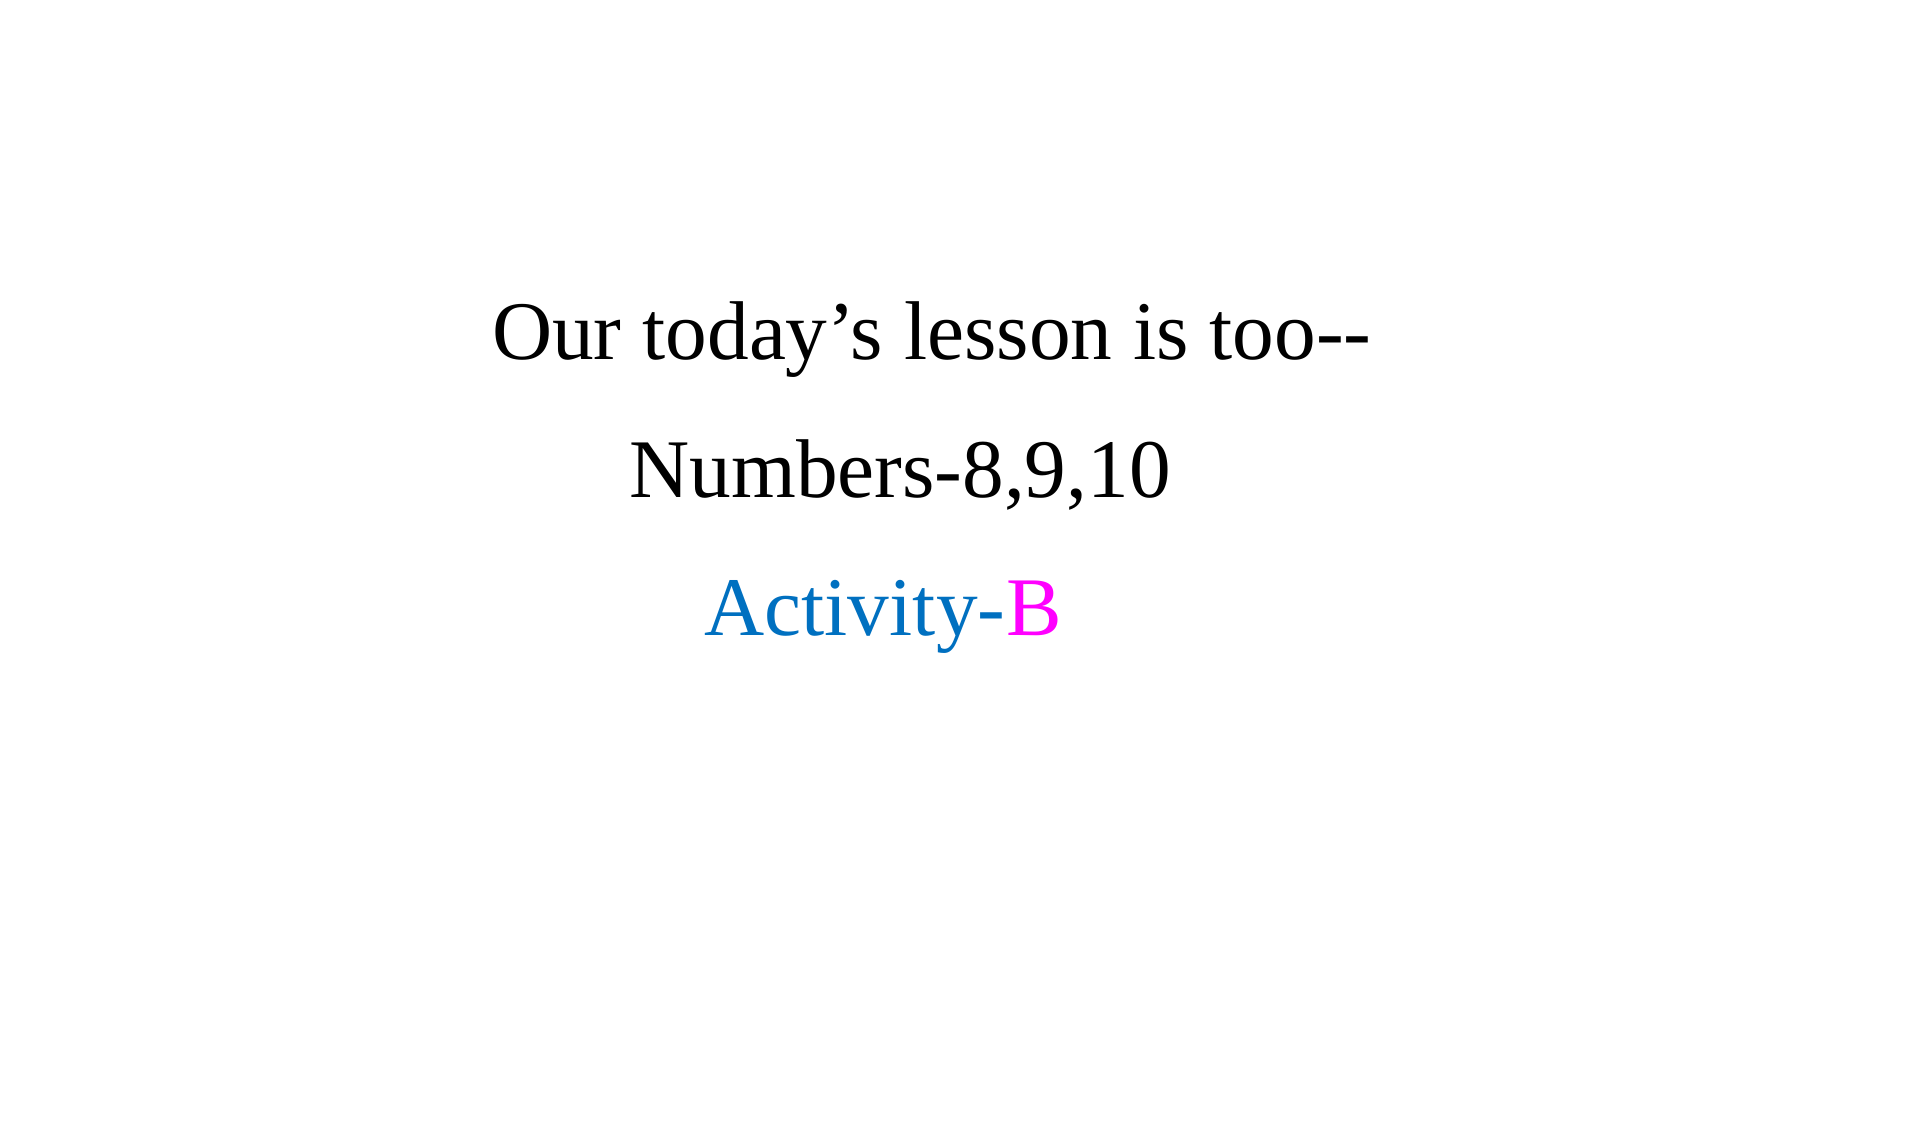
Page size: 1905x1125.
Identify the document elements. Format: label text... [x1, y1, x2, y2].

text_box Our today’s lesson is too-- [477, 268, 1628, 384]
text_box Activity-B [690, 536, 1272, 661]
text_box Numbers-8,9,10 [614, 398, 1385, 524]
